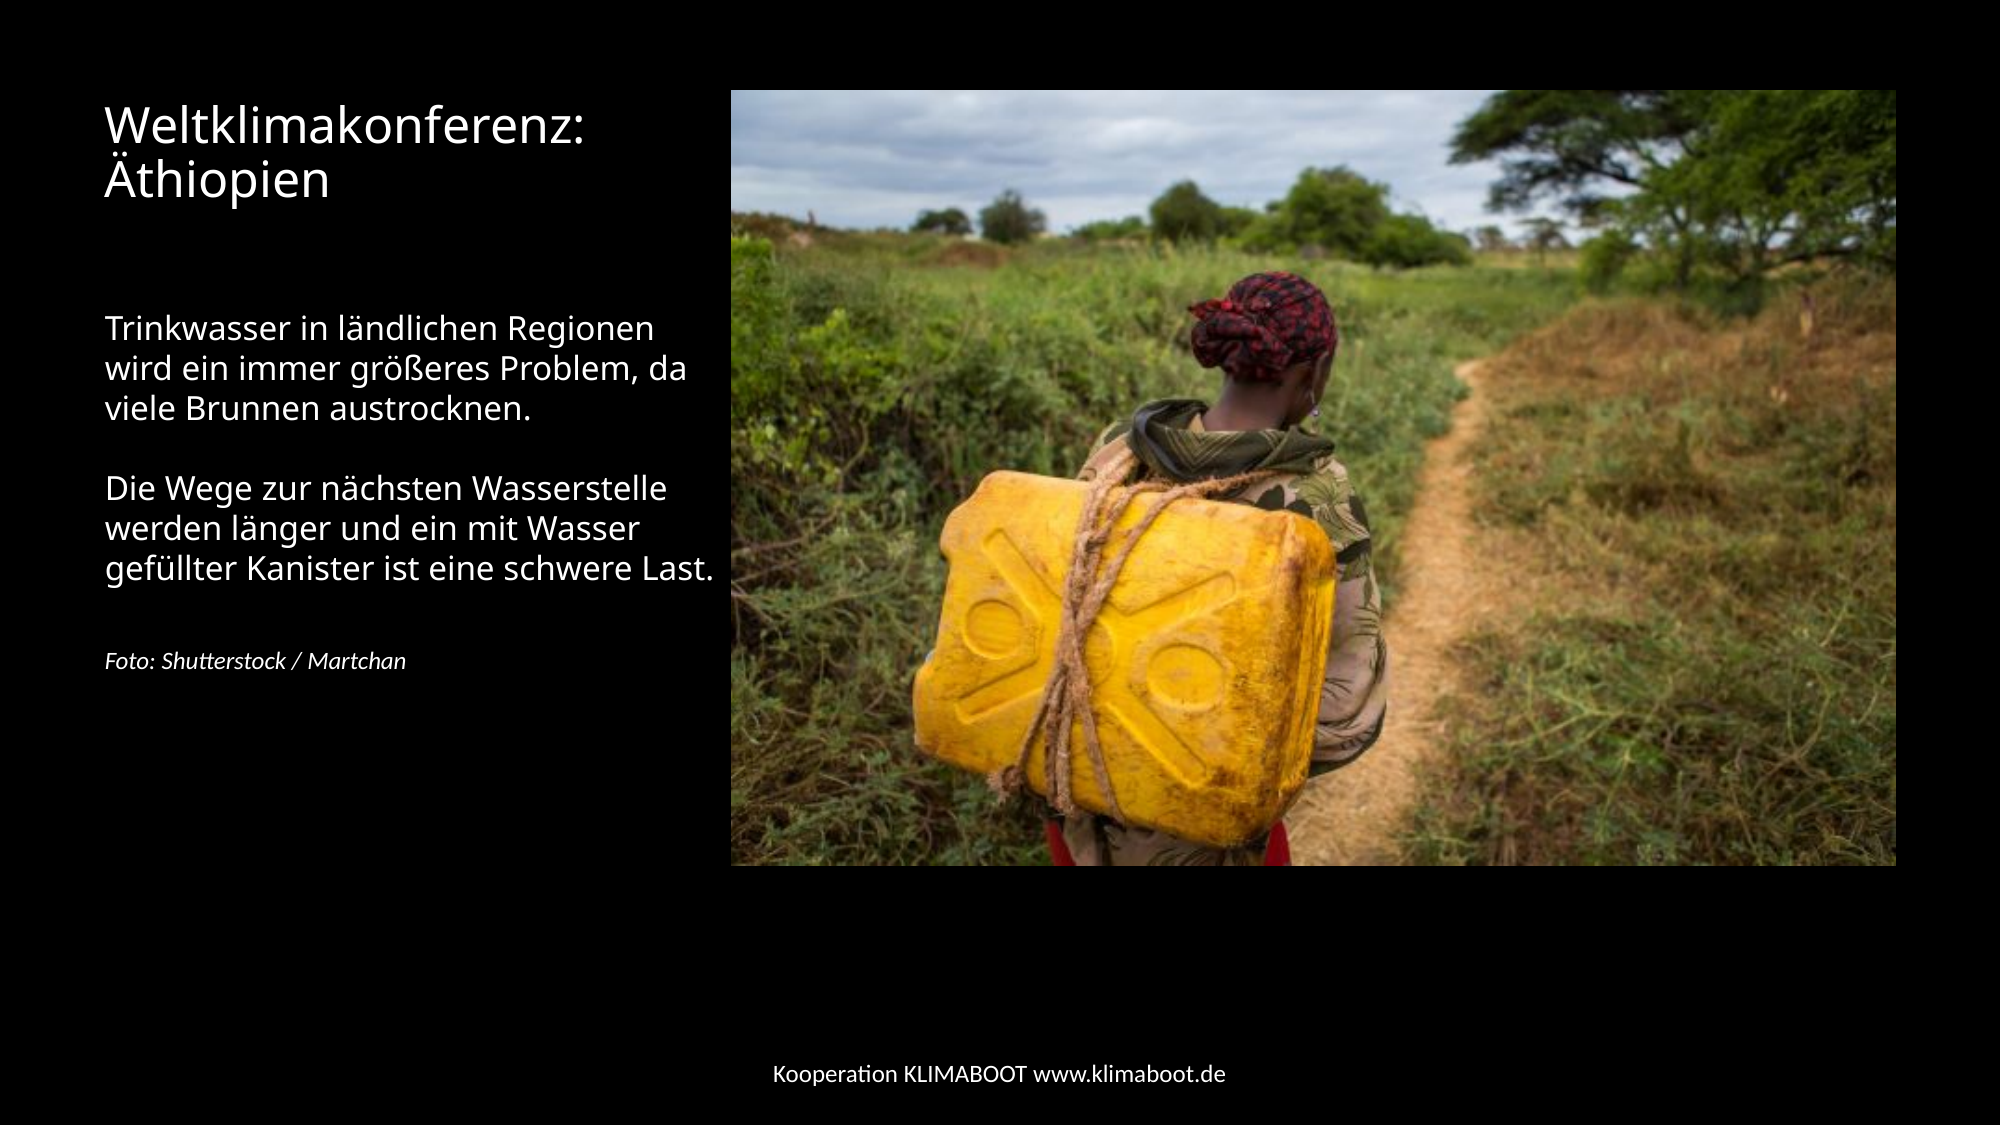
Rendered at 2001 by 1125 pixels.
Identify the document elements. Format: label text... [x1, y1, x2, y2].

title Weltklimakonferenz: Äthiopien [89, 86, 697, 216]
list Trinkwasser in ländlichen Regionen wird ein immer größeres Problem, da viele Brunnen austrocknen. Die Wege zur nächsten Wasserstelle werden länger und ein mit Wasser gefüllter Kanister ist eine schwere Last. Foto: Shutterstock / Martchan [89, 300, 735, 926]
footer Kooperation KLIMABOOT www.klimaboot.de [662, 1042, 1338, 1103]
picture [731, 90, 1896, 866]
